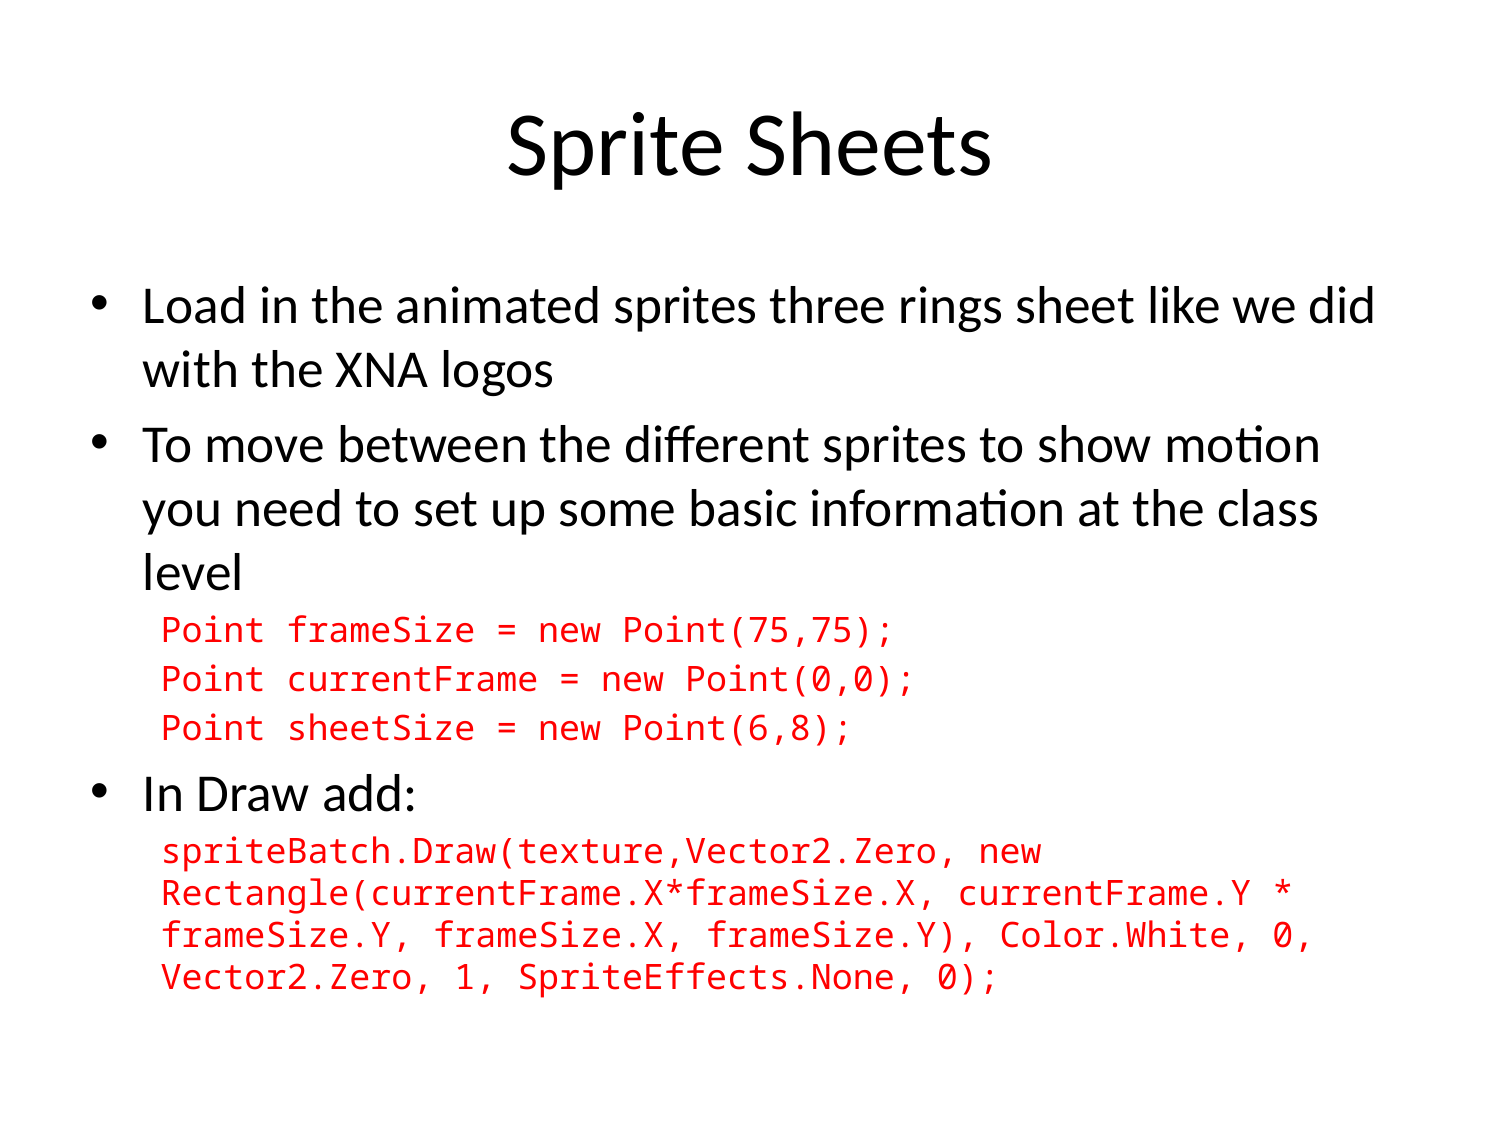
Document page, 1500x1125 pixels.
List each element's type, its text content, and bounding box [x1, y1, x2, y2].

list Load in the animated sprites three rings sheet like we did with the XNA logos To move between the different sprites to show motion you need to set up some basic information at the class level Point frameSize = new Point(75,75); Point currentFrame = new Point(0,0); Point sheetSize = new Point(6,8); In Draw add: spriteBatch.Draw(texture,Vector2.Zero, new Rectangle(currentFrame.X*frameSize.X, currentFrame.Y * frameSize.Y, frameSize.X, frameSize.Y), Color.White, 0, Vector2.Zero, 1, SpriteEffects.None, 0); [75, 262, 1425, 1005]
title Sprite Sheets [75, 45, 1425, 233]
